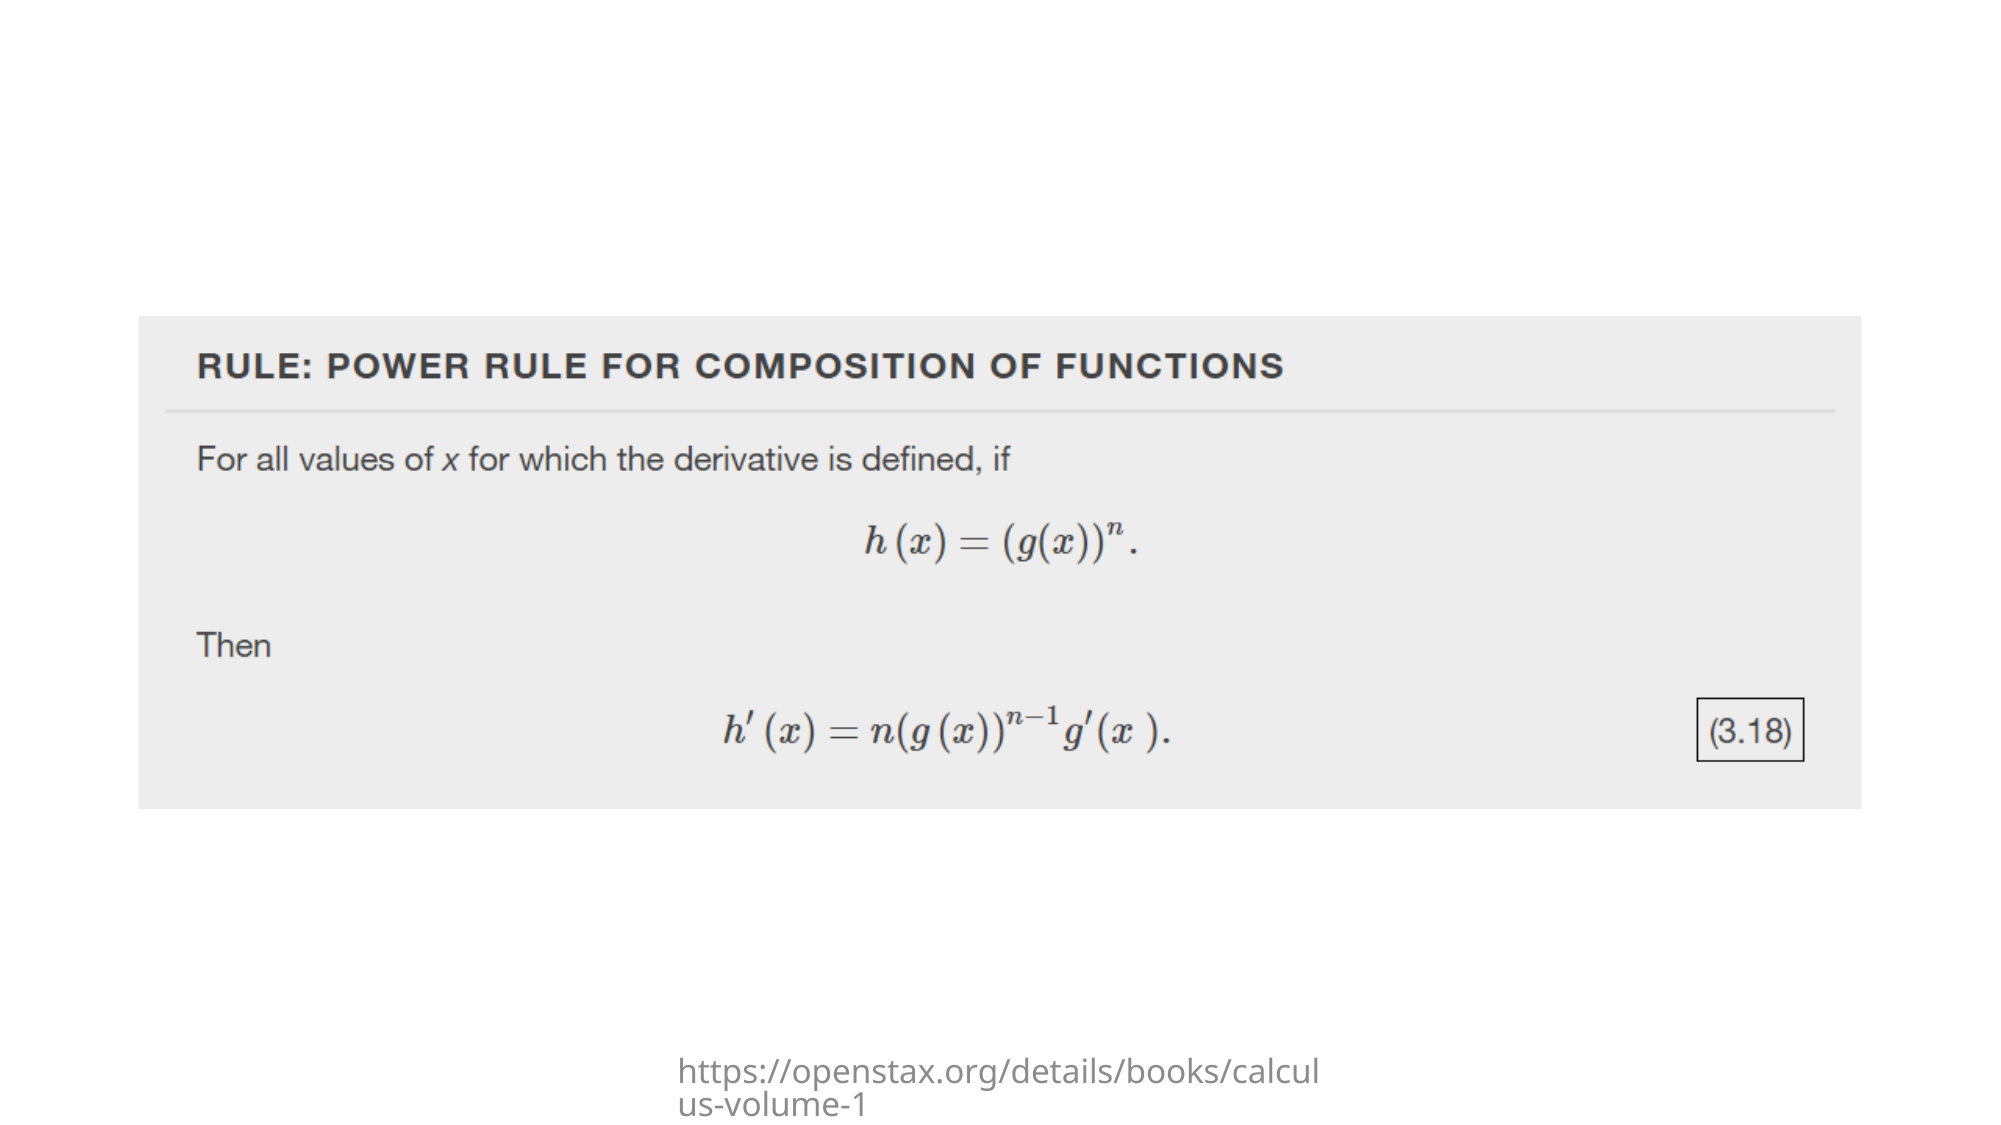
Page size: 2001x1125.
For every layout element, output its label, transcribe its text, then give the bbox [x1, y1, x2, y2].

picture [139, 316, 1861, 809]
footer https://openstax.org/details/books/calculus-volume-1 [662, 1042, 1338, 1103]
